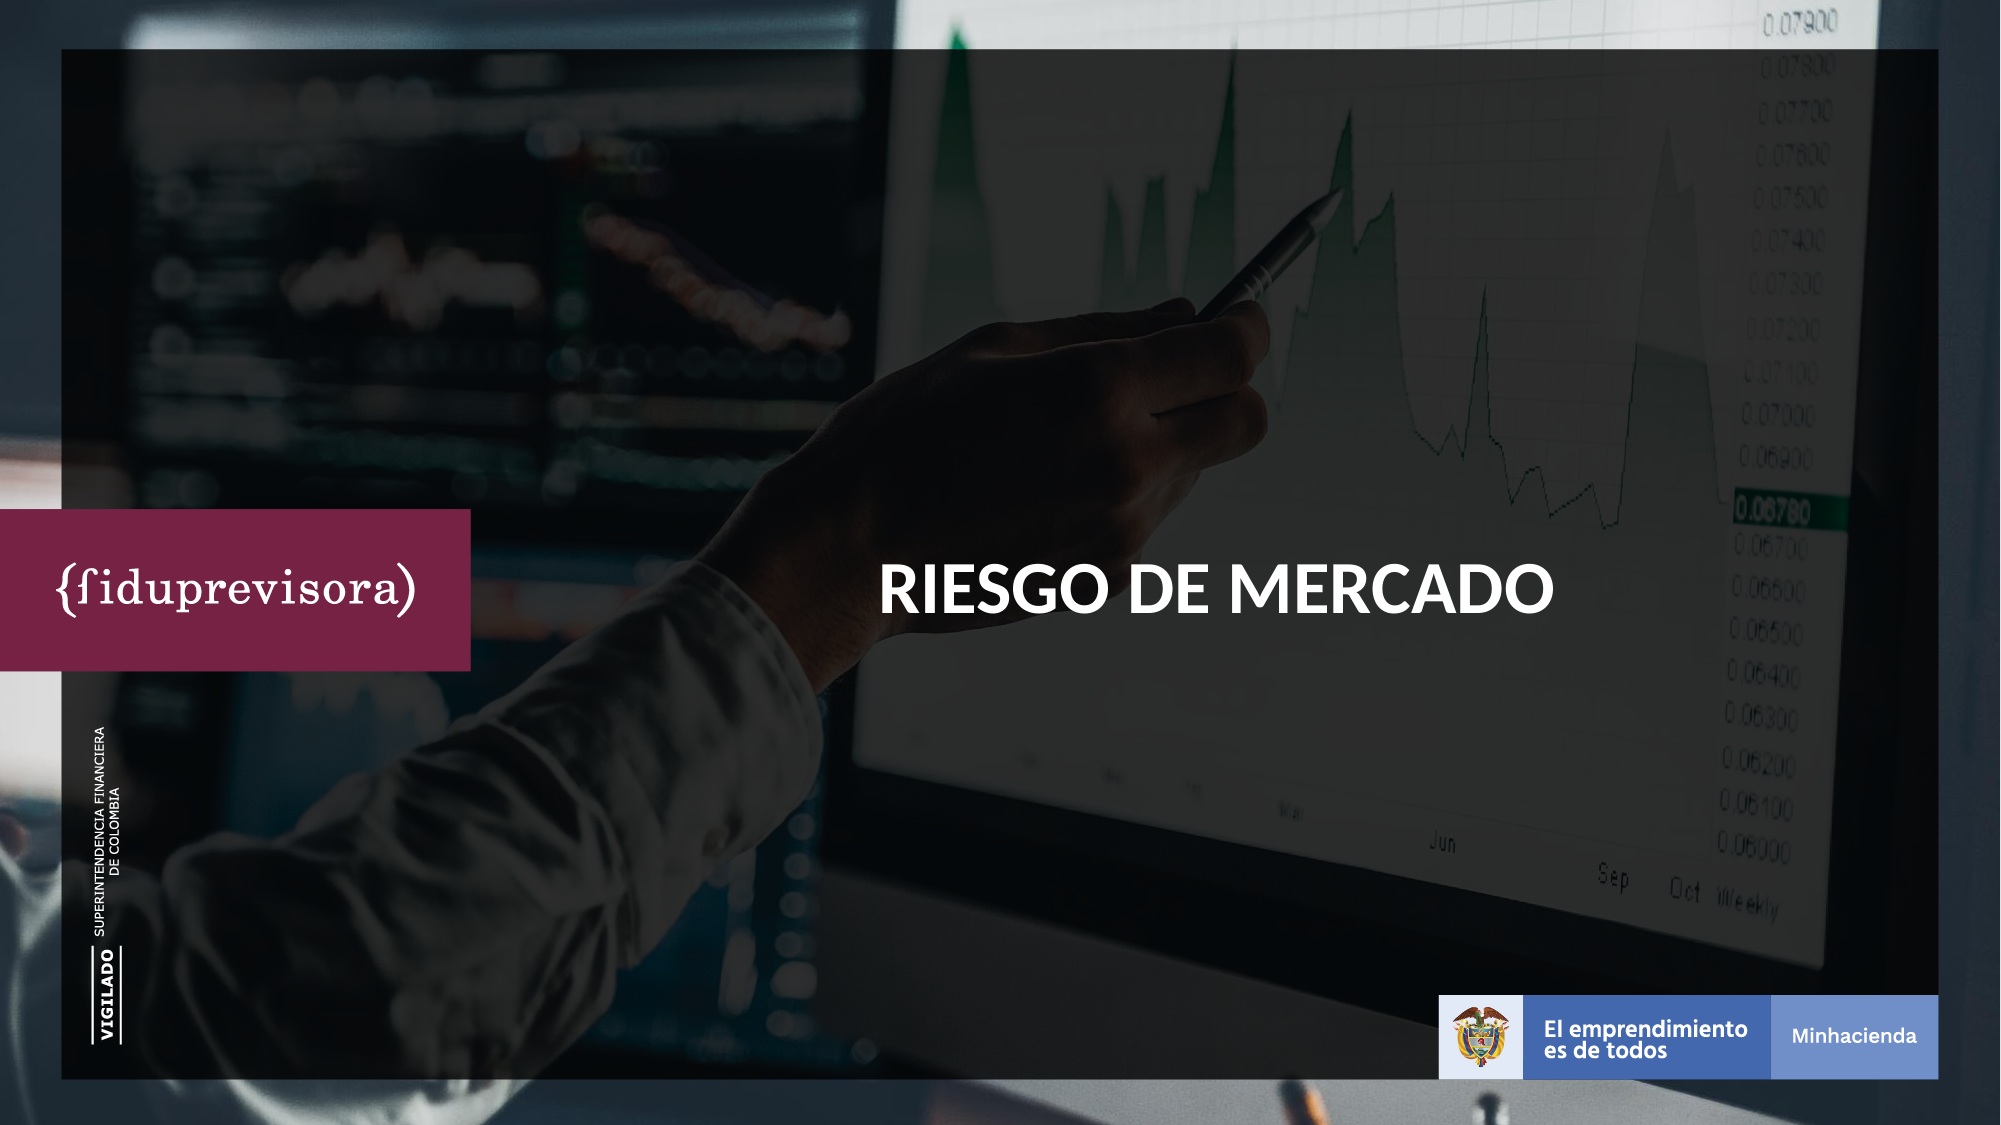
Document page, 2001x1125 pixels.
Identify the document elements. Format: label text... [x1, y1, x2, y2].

title RIESGO DE MERCADO [710, 480, 1724, 698]
picture [0, 0, 2001, 1125]
